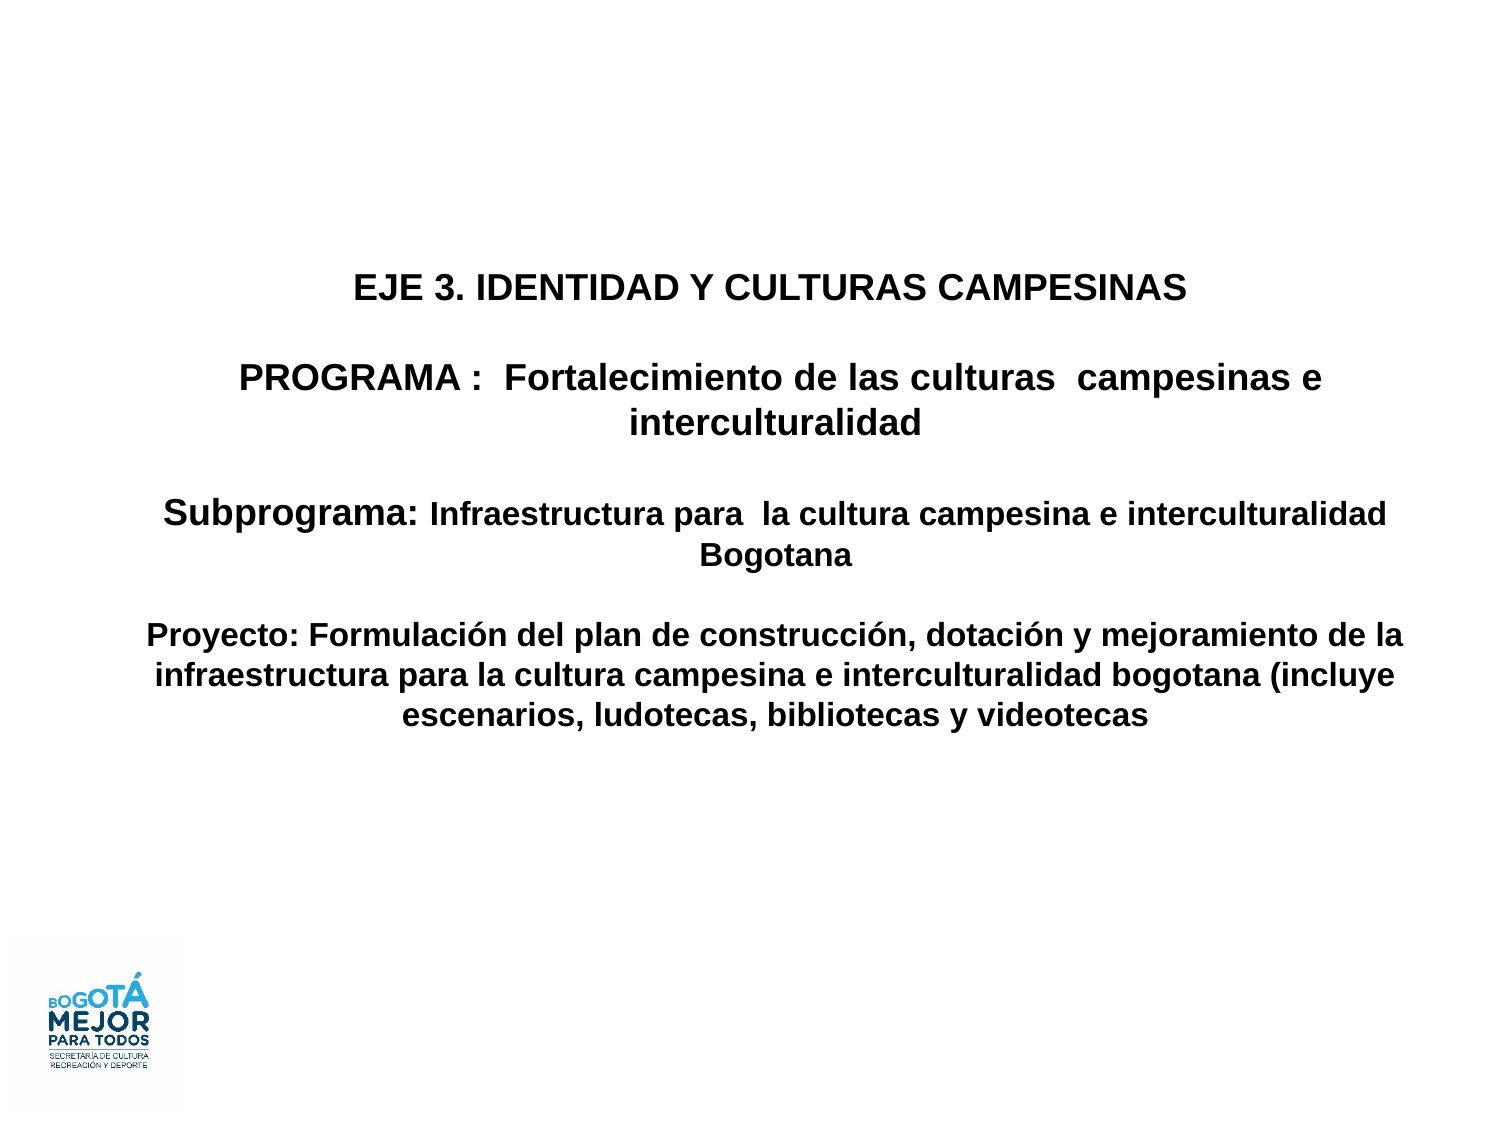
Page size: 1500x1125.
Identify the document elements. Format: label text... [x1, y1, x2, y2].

picture [8, 933, 189, 1114]
text_box EJE 3. IDENTIDAD Y CULTURAS CAMPESINAS PROGRAMA : Fortalecimiento de las culturas campesinas e interculturalidad Subprograma: Infraestructura para la cultura campesina e interculturalidad Bogotana Proyecto: Formulación del plan de construcción, dotación y mejoramiento de la infraestructura para la cultura campesina e interculturalidad bogotana (incluye escenarios, ludotecas, bibliotecas y videotecas [104, 66, 1448, 964]
